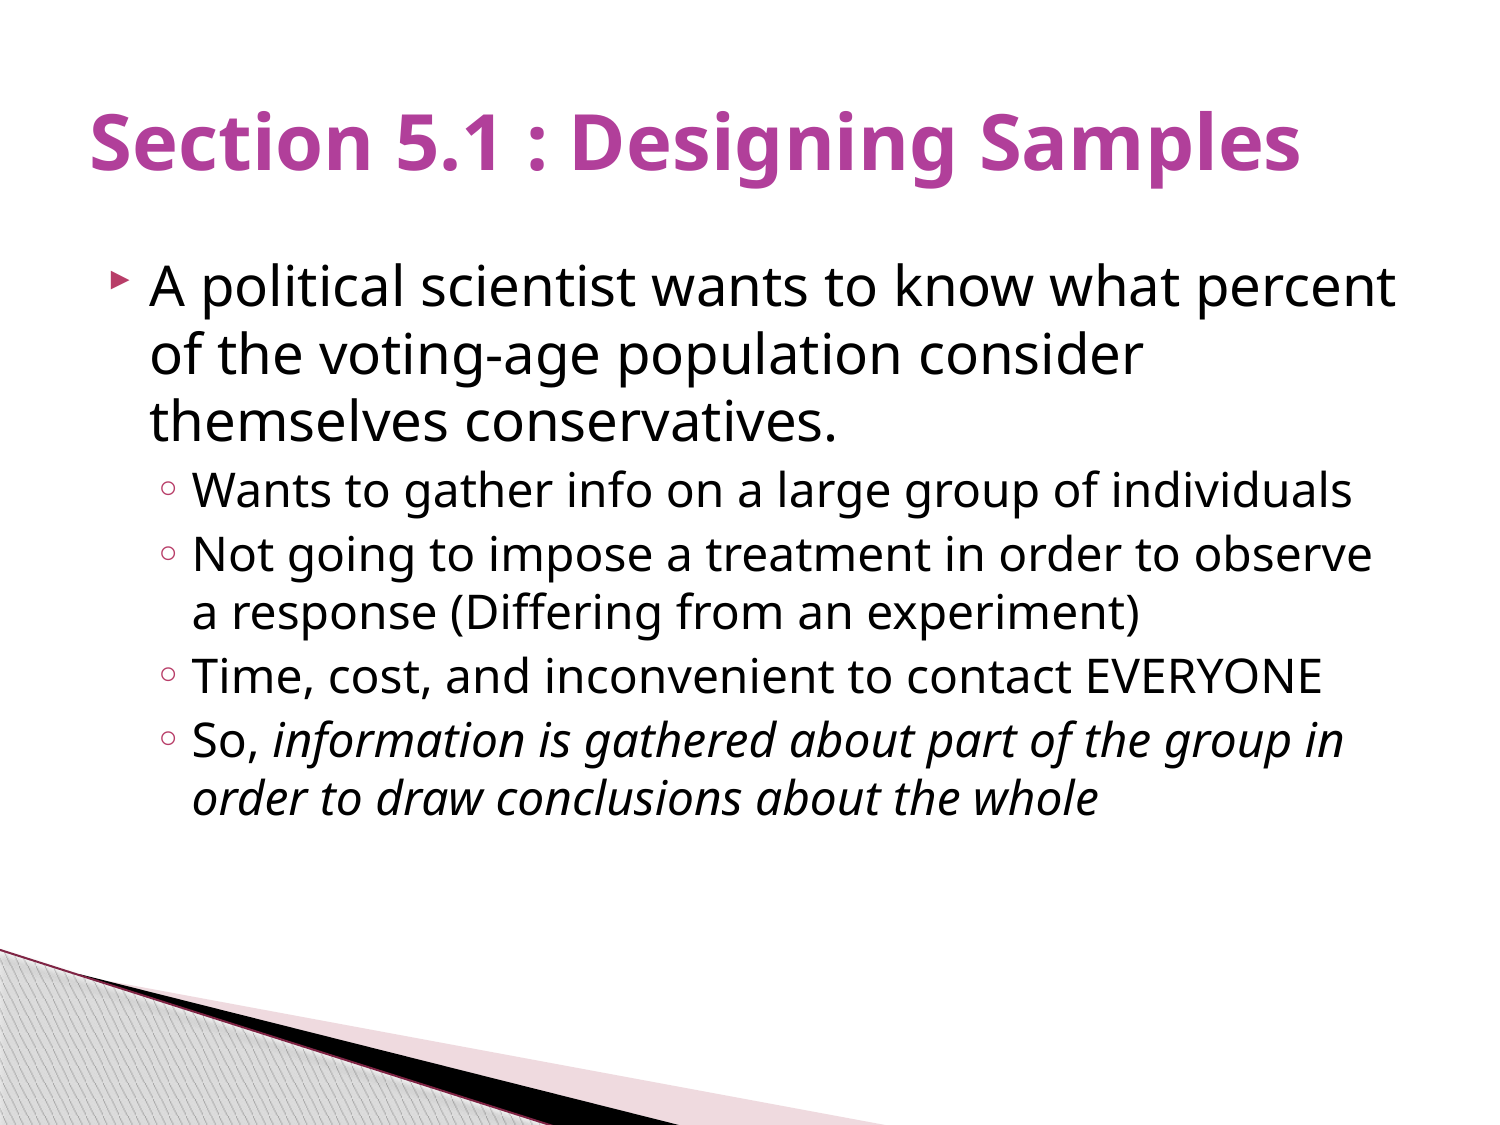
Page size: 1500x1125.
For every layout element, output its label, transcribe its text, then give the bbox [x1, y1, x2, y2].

list A political scientist wants to know what percent of the voting-age population consider themselves conservatives. Wants to gather info on a large group of individuals Not going to impose a treatment in order to observe a response (Differing from an experiment) Time, cost, and inconvenient to contact EVERYONE So, information is gathered about part of the group in order to draw conclusions about the whole [75, 243, 1425, 986]
title Section 5.1 : Designing Samples [75, 45, 1425, 233]
